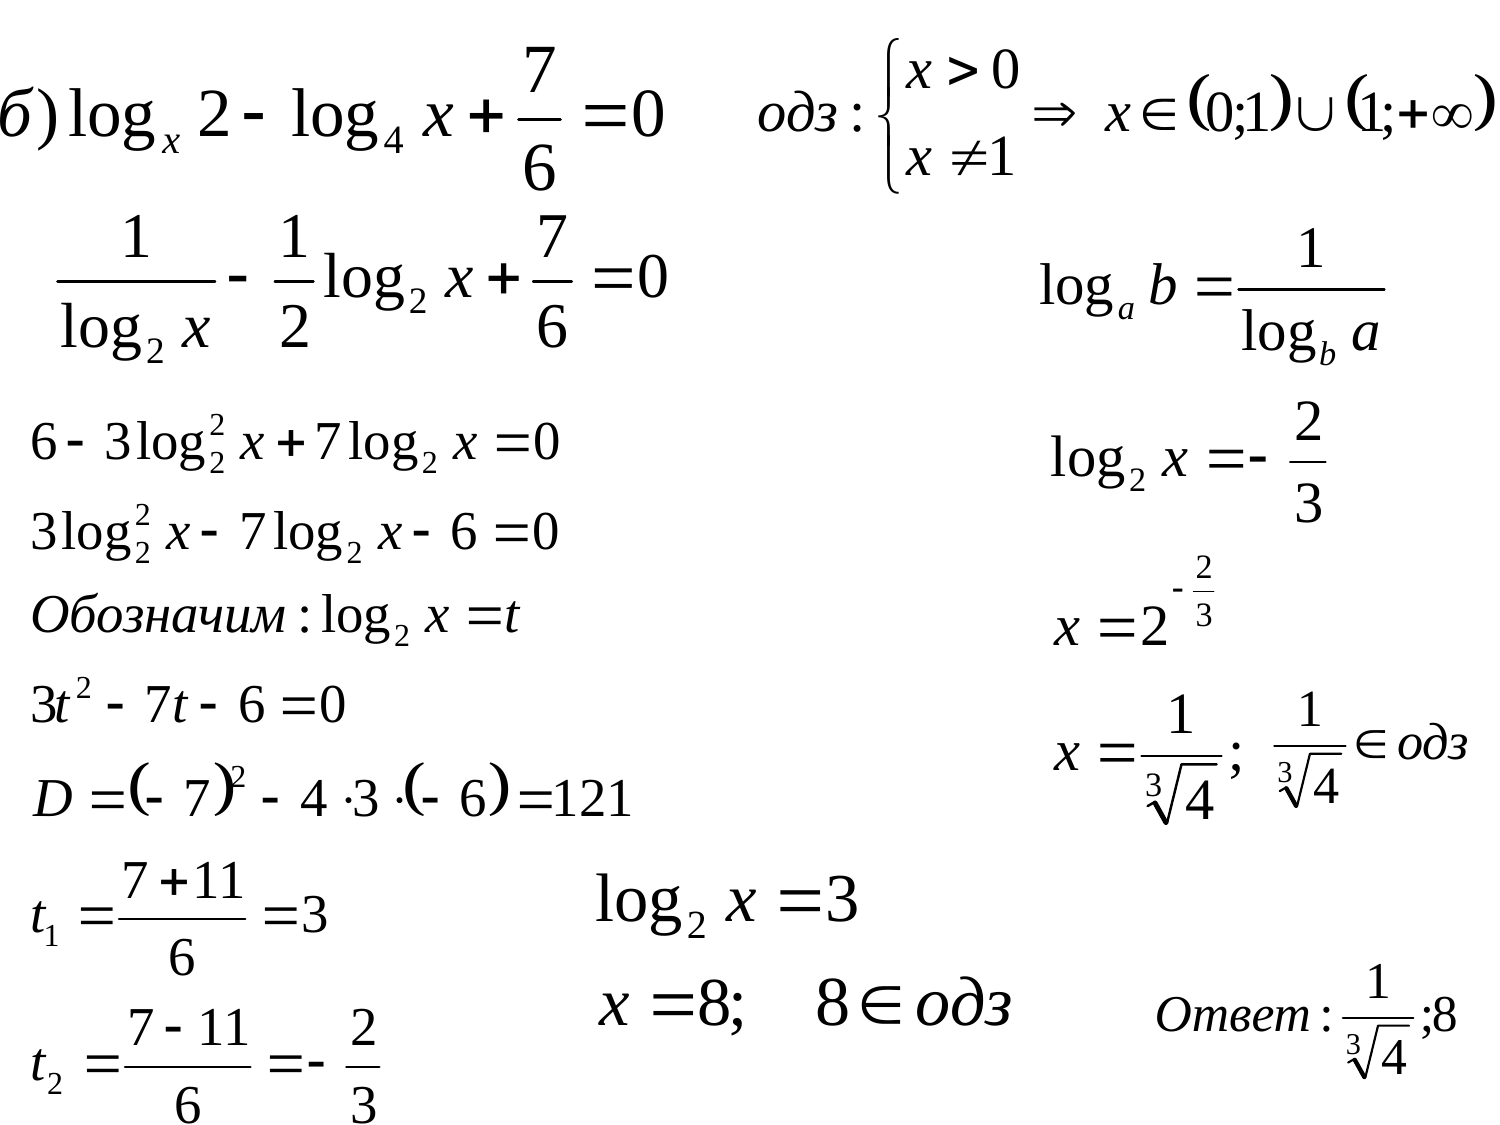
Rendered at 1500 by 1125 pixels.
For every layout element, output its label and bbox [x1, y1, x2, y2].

text_box [1265, 676, 1480, 821]
list [749, 28, 1500, 205]
text_box [808, 960, 1026, 1044]
list [46, 196, 680, 378]
text_box [585, 855, 867, 1051]
list [23, 398, 641, 1125]
list [0, 26, 680, 206]
text_box [1030, 210, 1395, 379]
text_box [1148, 948, 1468, 1092]
text_box [1042, 387, 1337, 837]
